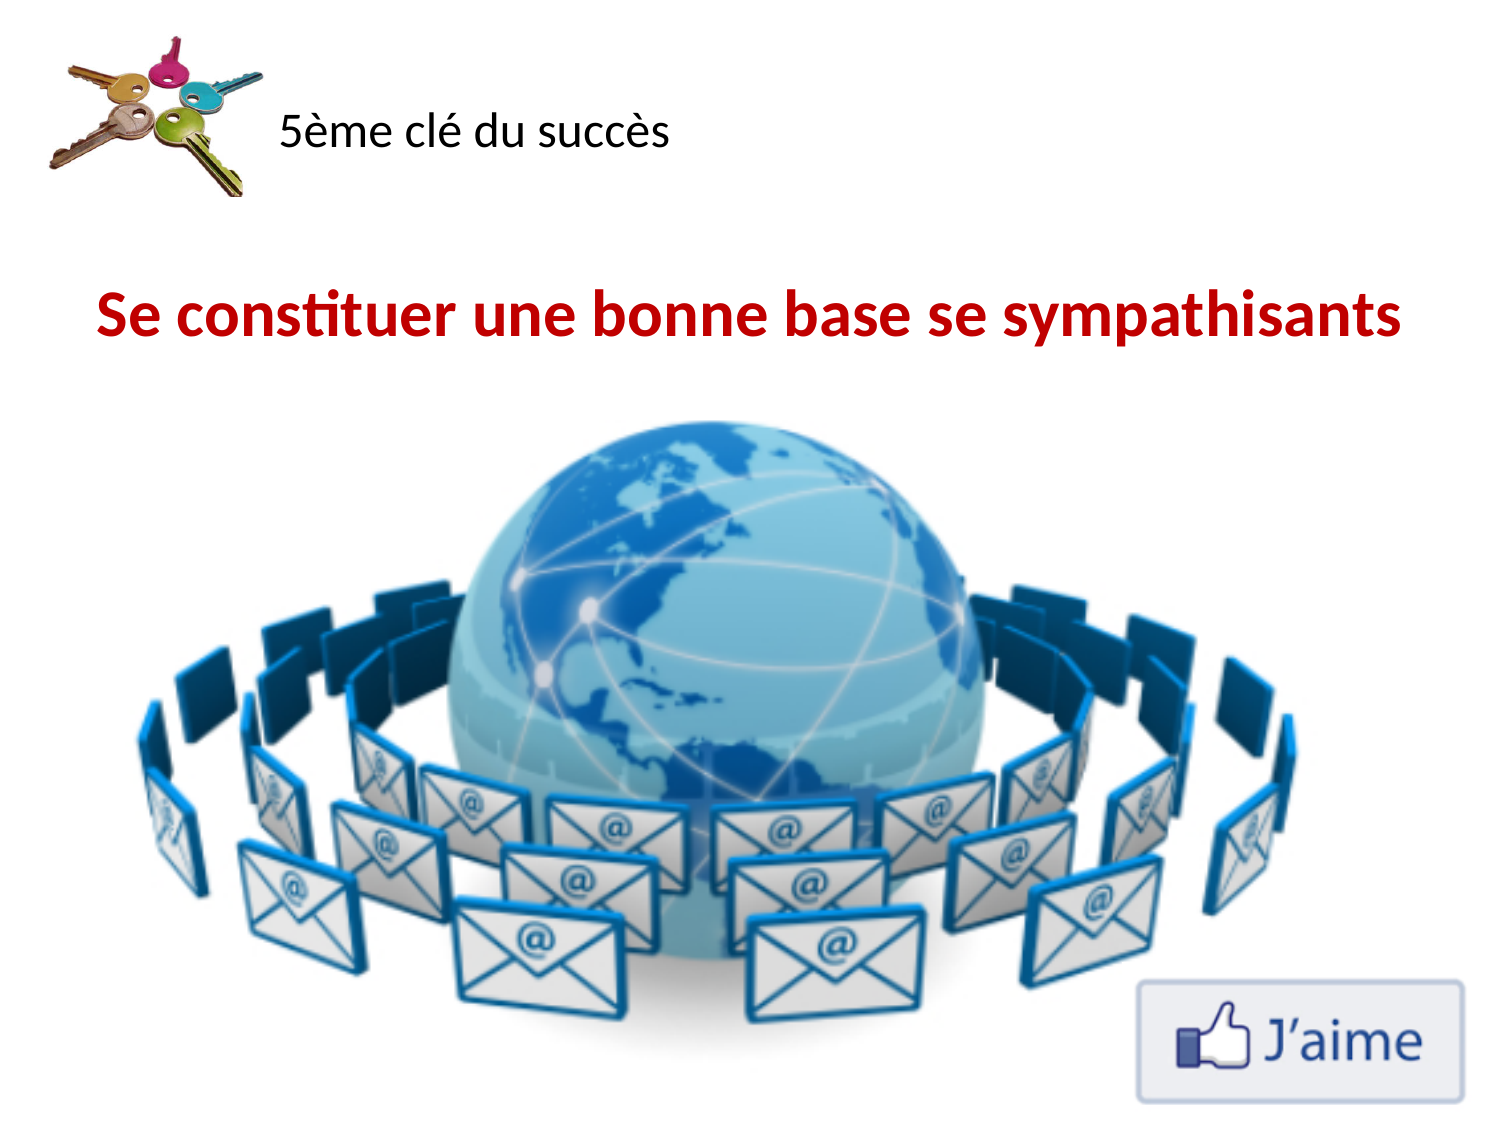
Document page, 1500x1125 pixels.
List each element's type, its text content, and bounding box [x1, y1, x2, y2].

picture [102, 420, 1478, 1116]
list Se constituer une bonne base se sympathisants [75, 262, 1425, 1005]
picture [46, 33, 267, 197]
title 5ème clé du succès [0, 34, 1155, 222]
